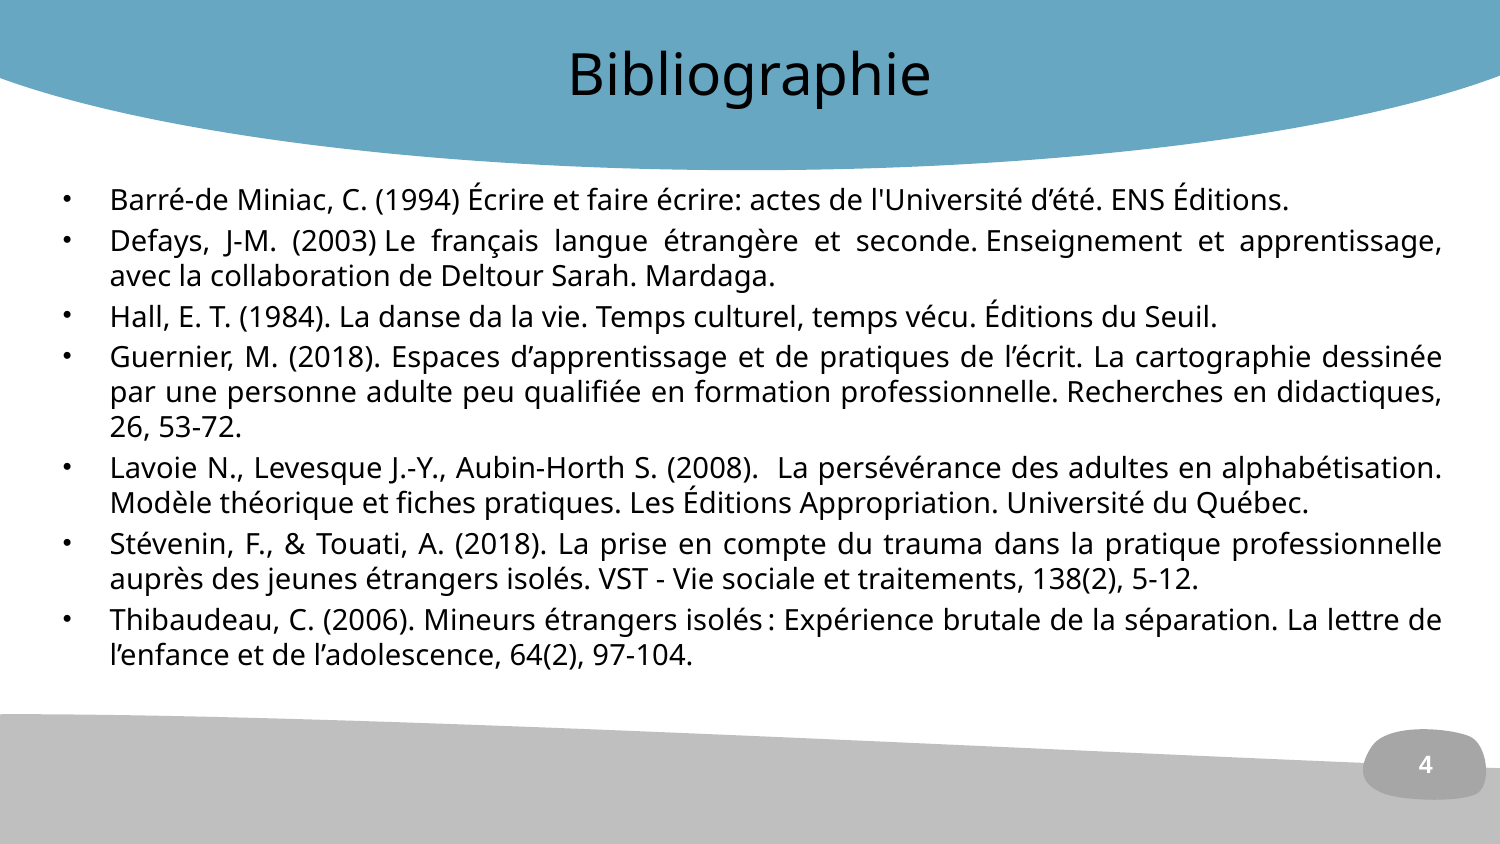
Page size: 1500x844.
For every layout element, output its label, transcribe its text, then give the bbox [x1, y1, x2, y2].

list Barré-de Miniac, C. (1994) Écrire et faire écrire: actes de l'Université d’été. ENS Éditions. Defays, J-M. (2003) Le français langue étrangère et seconde. Enseignement et apprentissage, avec la collaboration de Deltour Sarah. Mardaga. Hall, E. T. (1984). La danse da la vie. Temps culturel, temps vécu. Éditions du Seuil. Guernier, M. (2018). Espaces d’apprentissage et de pratiques de l’écrit. La cartographie dessinée par une personne adulte peu qualifiée en formation professionnelle. Recherches en didactiques, 26, 53-72. Lavoie N., Levesque J.-Y., Aubin-Horth S. (2008). La persévérance des adultes en alphabétisation. Modèle théorique et fiches pratiques. Les Éditions Appropriation. Université du Québec. Stévenin, F., & Touati, A. (2018). La prise en compte du trauma dans la pratique professionnelle auprès des jeunes étrangers isolés. VST - Vie sociale et traitements, 138(2), 5‑12. Thibaudeau, C. (2006). Mineurs étrangers isolés : Expérience brutale de la séparation. La lettre de l’enfance et de l’adolescence, 64(2), 97‑104. [47, 173, 1459, 727]
title Bibliographie [513, 29, 987, 94]
